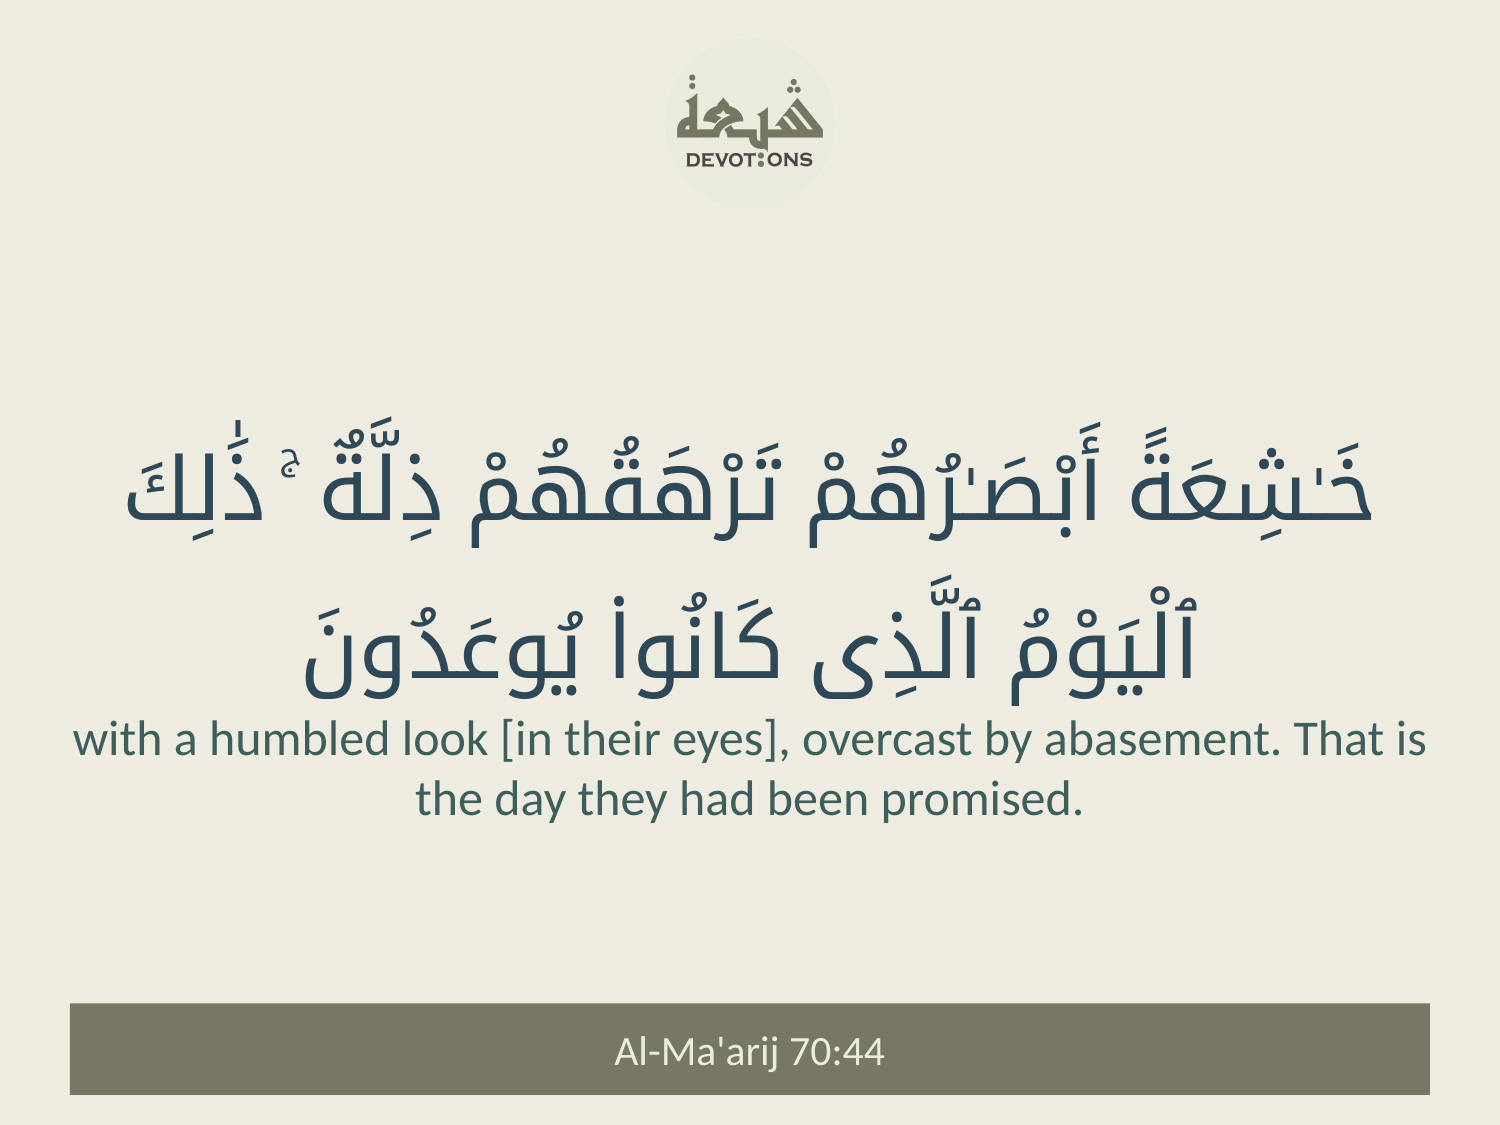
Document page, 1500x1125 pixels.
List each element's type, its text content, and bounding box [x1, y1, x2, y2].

picture [656, 29, 844, 203]
list خَـٰشِعَةً أَبْصَـٰرُهُمْ تَرْهَقُهُمْ ذِلَّةٌ ۚ ذَٰلِكَ ٱلْيَوْمُ ٱلَّذِى كَانُوا۟ يُوعَدُونَ with a humbled look [in their eyes], overcast by abasement. That is the day they had been promised. [69, 203, 1430, 1003]
list Al-Ma'arij 70:44 [69, 1003, 1430, 1095]
